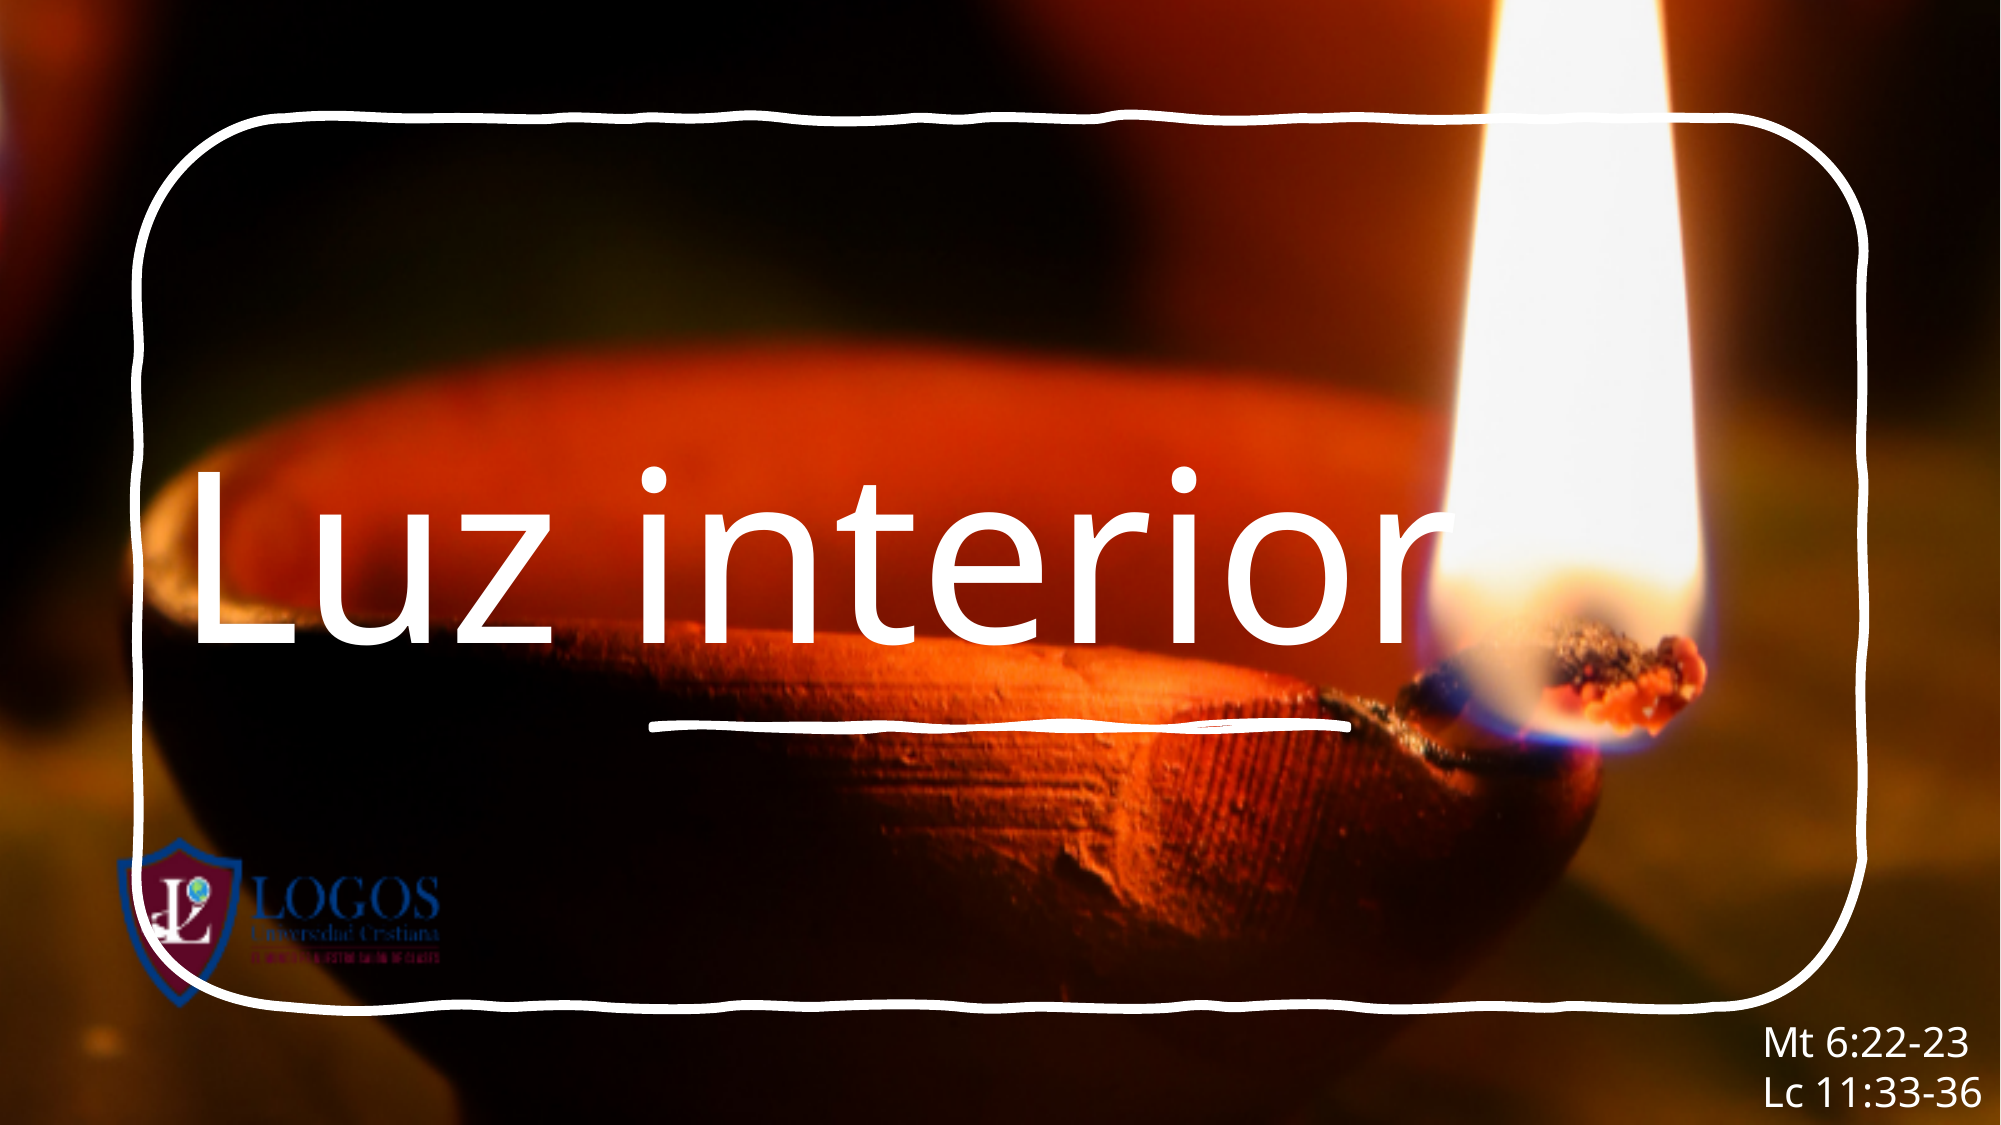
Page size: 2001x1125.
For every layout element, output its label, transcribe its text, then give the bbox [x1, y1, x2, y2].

text_box Mt 6:22-23 Lc 11:33-36 [1747, 1008, 2000, 1123]
text_box [133, 113, 1866, 1013]
title Luz interior [68, 196, 158, 699]
text_box [0, 0, 2000, 1125]
